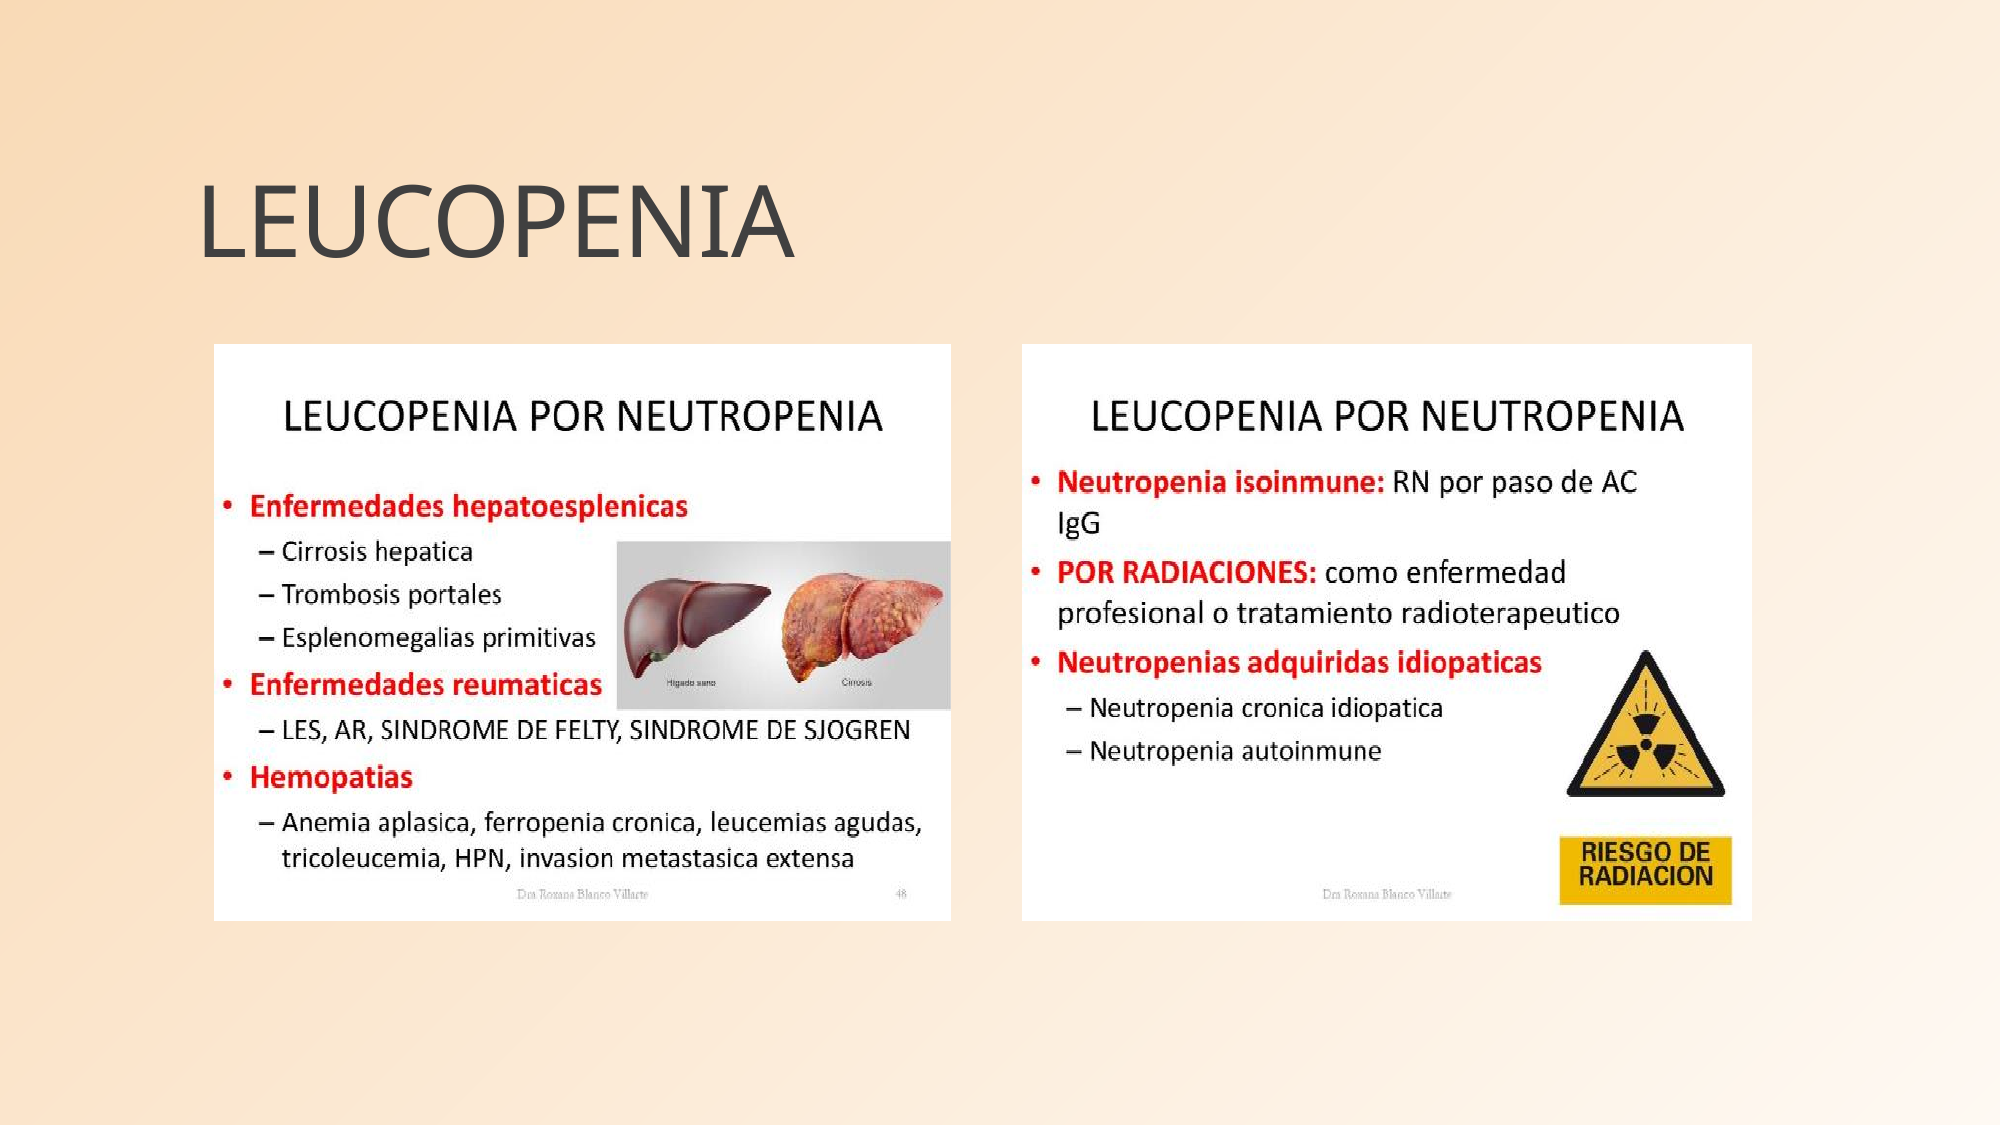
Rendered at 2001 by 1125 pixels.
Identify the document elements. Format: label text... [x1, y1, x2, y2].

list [214, 344, 952, 922]
title LEUCOPENIA [180, 47, 1830, 285]
picture [1021, 344, 1752, 922]
